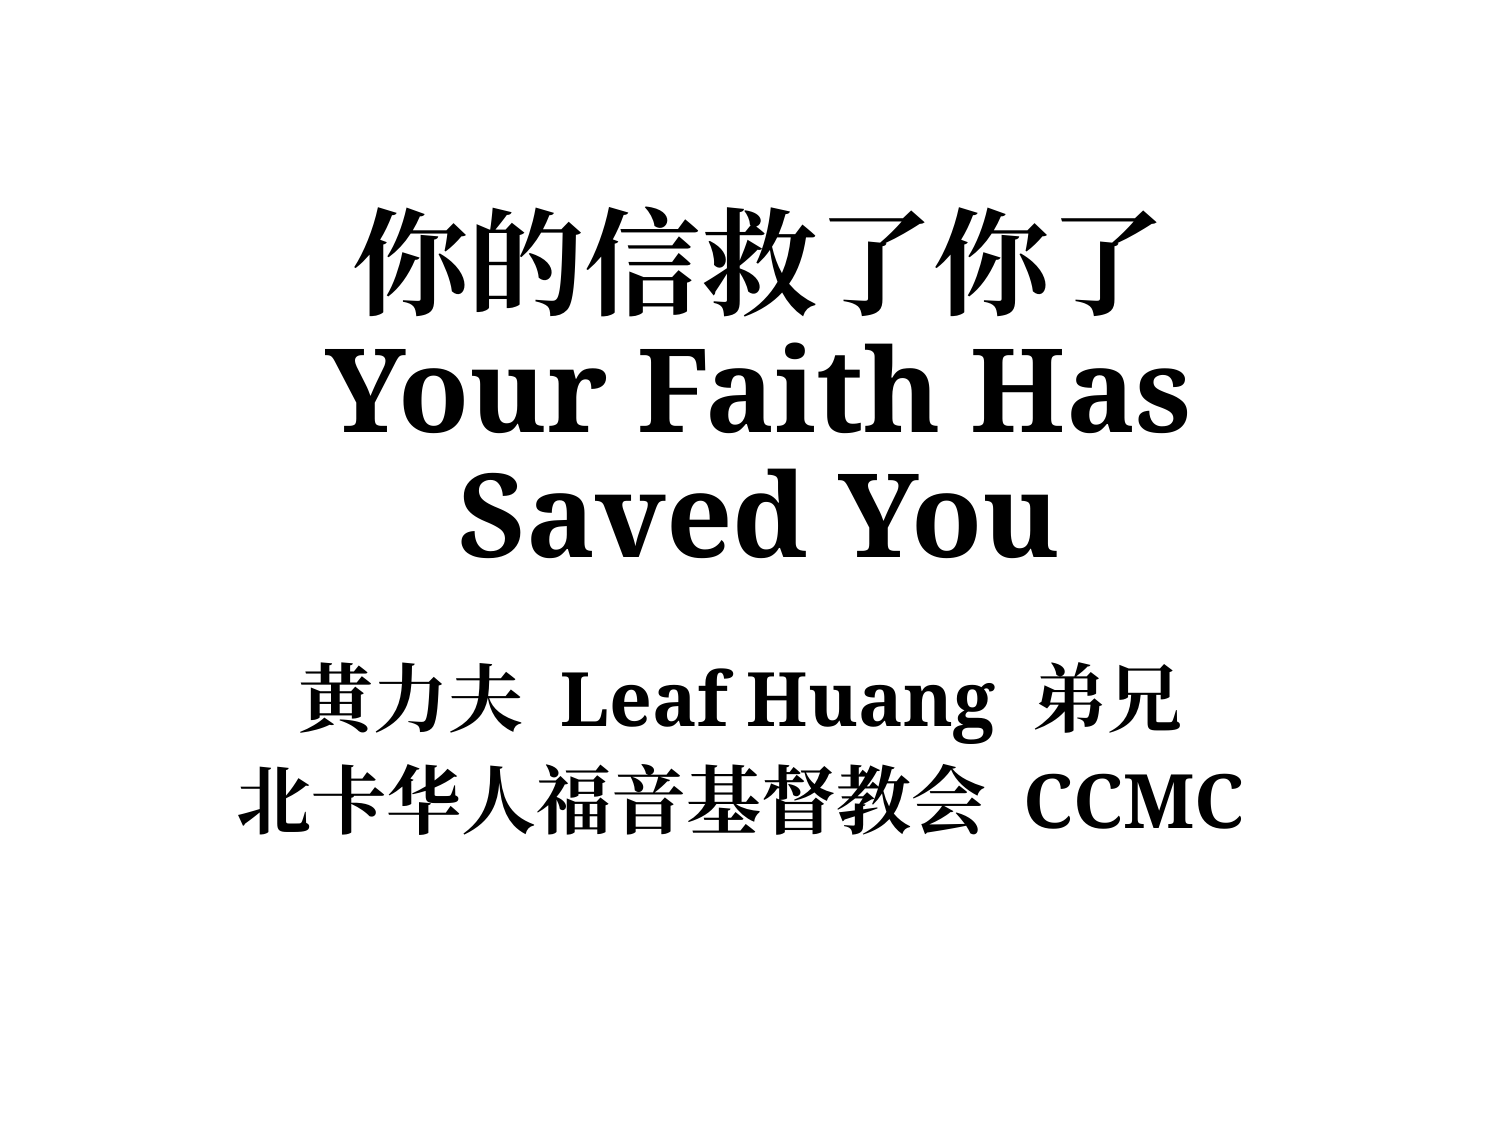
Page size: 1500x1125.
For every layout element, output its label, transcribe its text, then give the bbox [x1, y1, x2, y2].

subtitle 黄力夫 Leaf Huang 弟兄 北卡华人福音基督教会 CCMC [178, 654, 1304, 927]
title 你的信救了你了 Your Faith Has Saved You [121, 198, 1397, 591]
